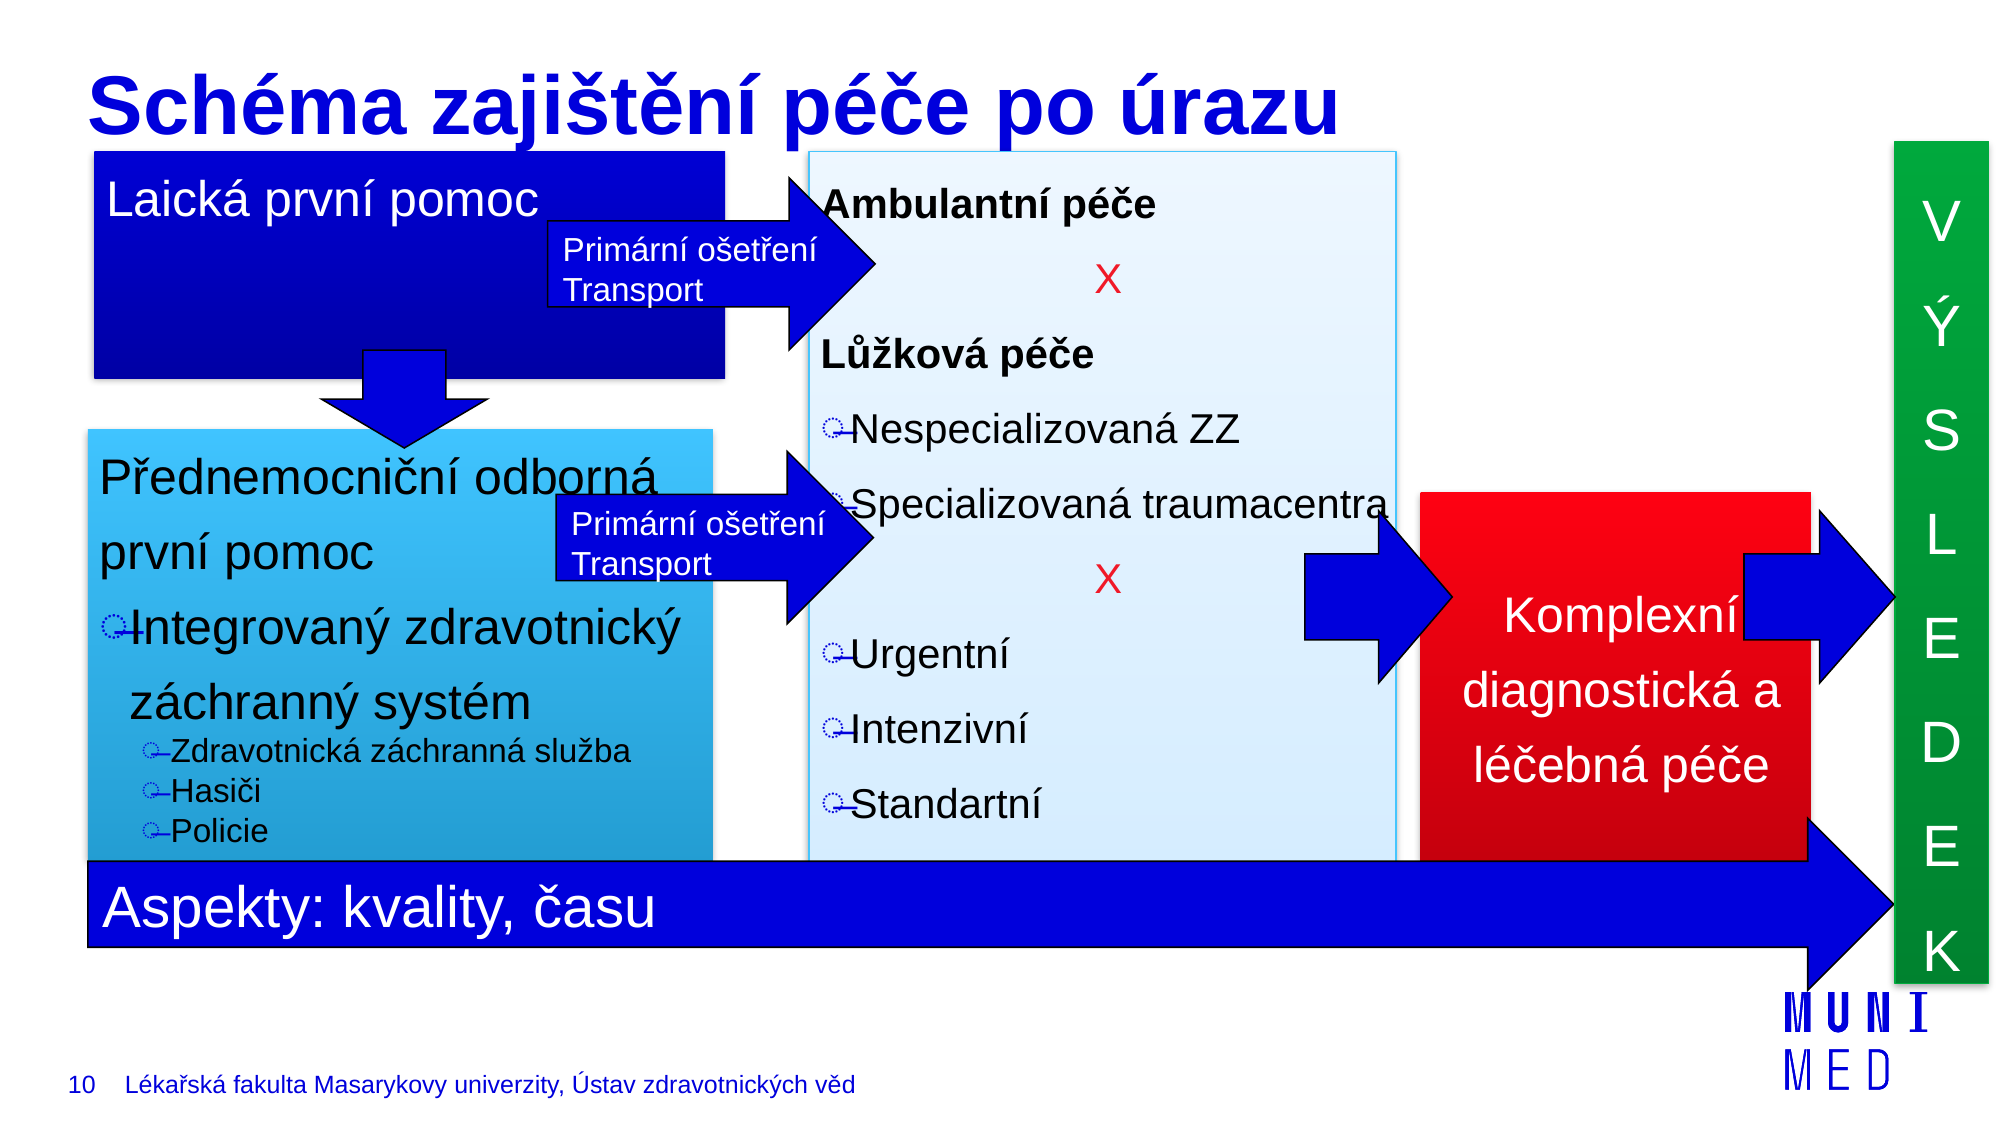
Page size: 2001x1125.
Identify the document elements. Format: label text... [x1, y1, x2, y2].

list Laická první pomoc [94, 151, 726, 379]
text_box [321, 350, 488, 448]
footer Lékařská fakulta Masarykovy univerzity, Ústav zdravotnických věd [124, 1062, 1424, 1105]
text_box Primární ošetření Transport [556, 451, 874, 624]
text_box Primární ošetření Transport [547, 177, 876, 351]
title Schéma zajištění péče po úrazu [87, 67, 1852, 142]
text_box Přednemocniční odborná první pomoc Integrovaný zdravotnický záchranný systém Zdravotnická záchranná služba Hasiči Policie [87, 429, 713, 861]
text_box Ambulantní péče X Lůžková péče Nespecializovaná ZZ Specializovaná traumacentra X Urgentní Intenzivní Standartní [808, 151, 1397, 861]
text_box V Ý S L E D E K [1894, 141, 1989, 984]
text_box [1304, 510, 1453, 684]
text_box [1744, 510, 1896, 684]
text_box Komplexní diagnostická a léčebná péče [1420, 492, 1811, 861]
slide_number 10 [67, 1062, 110, 1105]
text_box Aspekty: kvality, času [87, 818, 1889, 991]
